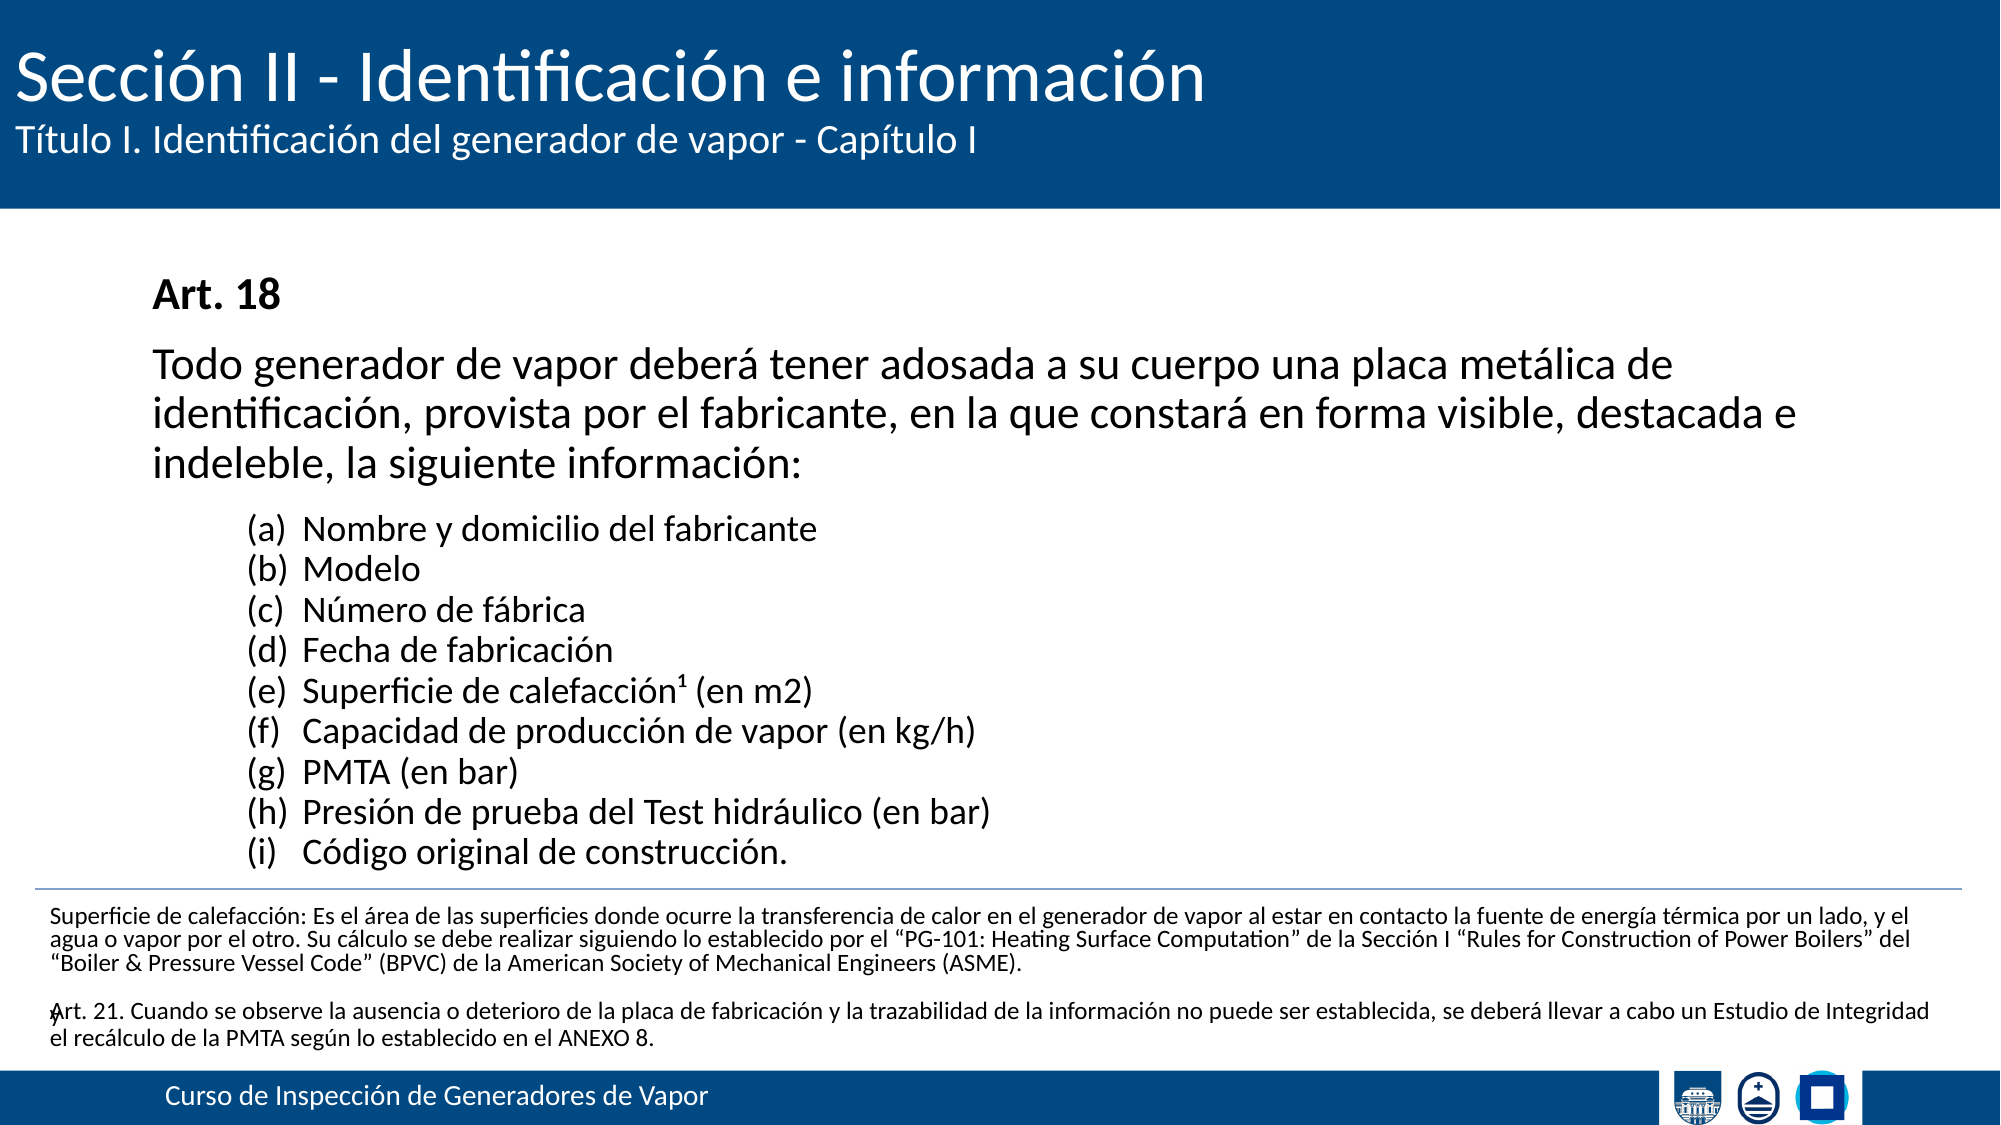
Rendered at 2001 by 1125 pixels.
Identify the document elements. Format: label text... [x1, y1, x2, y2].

list Art. 18 Todo generador de vapor deberá tener adosada a su cuerpo una placa metálica de identificación, provista por el fabricante, en la que constará en forma visible, destacada e indeleble, la siguiente información: Nombre y domicilio del fabricante Modelo Número de fábrica Fecha de fabricación Superficie de calefacción¹ (en m2) Capacidad de producción de vapor (en kg/h) PMTA (en bar) Presión de prueba del Test hidráulico (en bar) Código original de construcción. [137, 262, 1863, 888]
title Sección II - Identificación e información Título I. Identificación del generador de vapor - Capítulo I [0, 0, 2000, 209]
list Art. 18 Todo generador de vapor deberá tener adosada a su cuerpo una placa metálica de identificación, provista por el fabricante, en la que constará en forma visible, destacada e indeleble, la siguiente información: Nombre y domicilio del fabricante Modelo Número de fábrica Fecha de fabricación Superficie de calefacción¹ (en m2) Capacidad de producción de vapor (en kg/h) PMTA (en bar) Presión de prueba del Test hidráulico (en bar) Código original de construcción. [137, 901, 1863, 914]
list Superficie de calefacción: Es el área de las superficies donde ocurre la transferencia de calor en el generador de vapor al estar en contacto la fuente de energía térmica por un lado, y el agua o vapor por el otro. Su cálculo se debe realizar siguiendo lo establecido por el “PG-101: Heating Surface Computation” de la Sección I “Rules for Construction of Power Boilers” del “Boiler & Pressure Vessel Code” (BPVC) de la American Society of Mechanical Engineers (ASME). Art. 21. Cuando se observe la ausencia o deterioro de la placa de fabricación y la trazabilidad de la información no puede ser establecida, se deberá llevar a cabo un Estudio de Integridad y el recálculo de la PMTA según lo establecido en el ANEXO 8. [34, 914, 1962, 1125]
